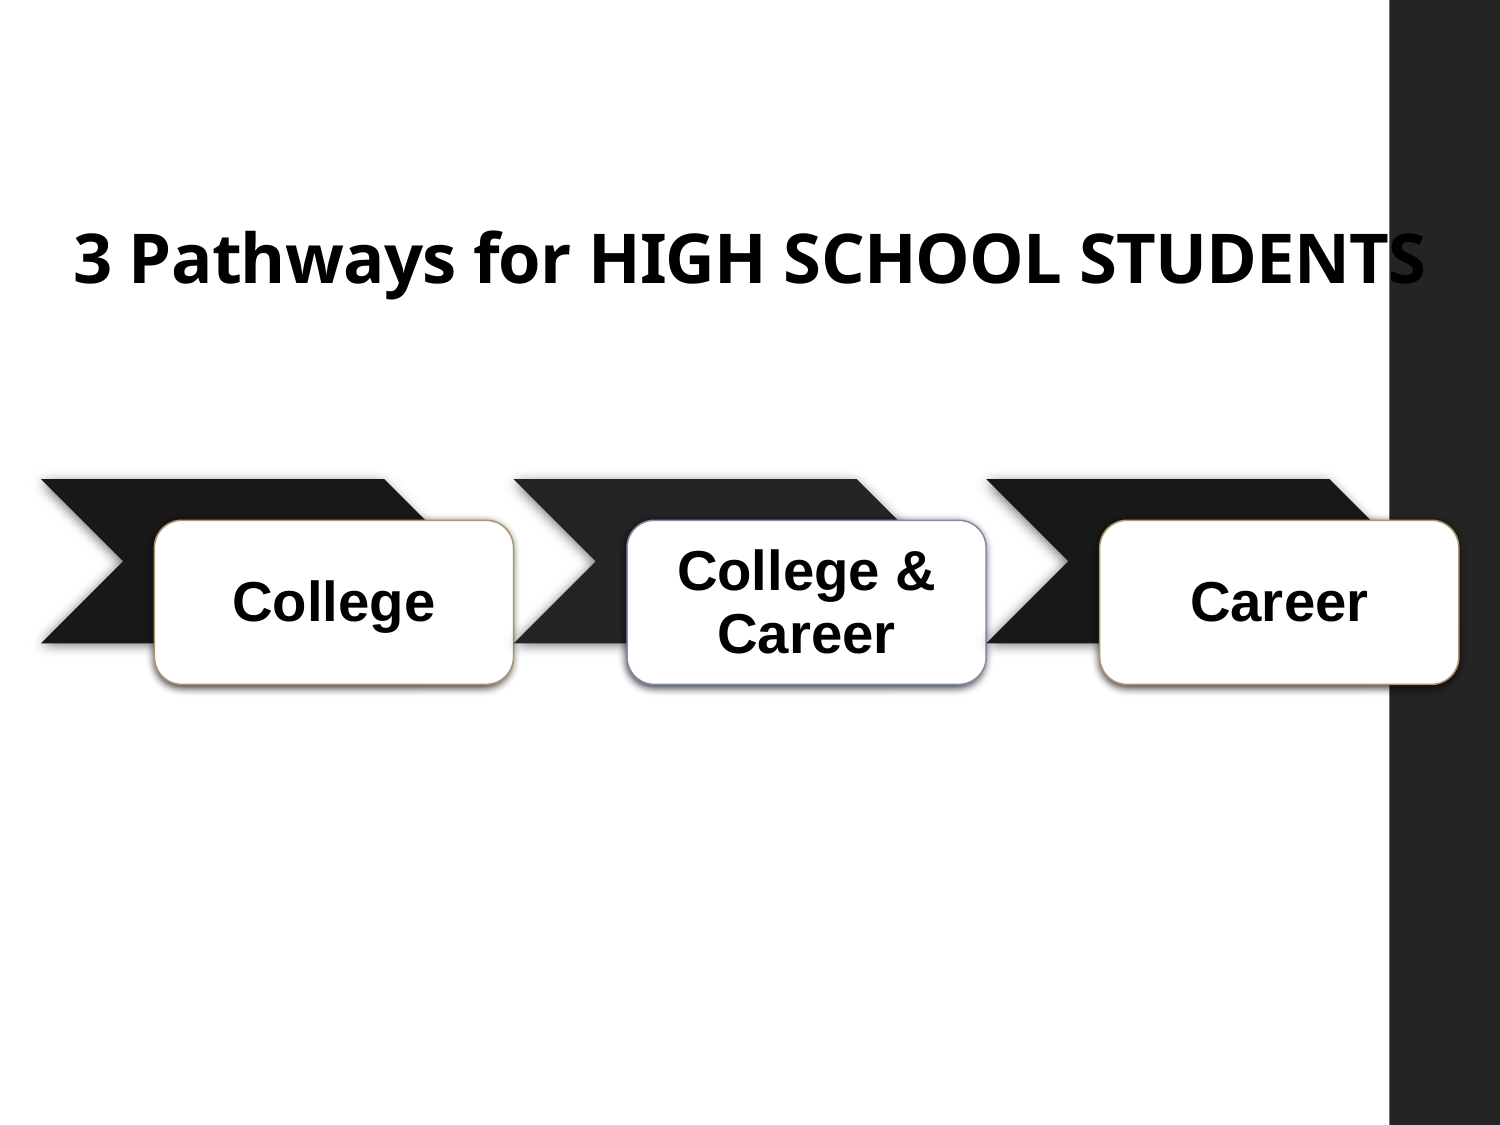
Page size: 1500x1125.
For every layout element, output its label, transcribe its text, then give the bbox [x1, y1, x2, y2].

title 3 Pathways for HIGH SCHOOL STUDENTS [12, 142, 1488, 307]
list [40, 245, 1460, 918]
